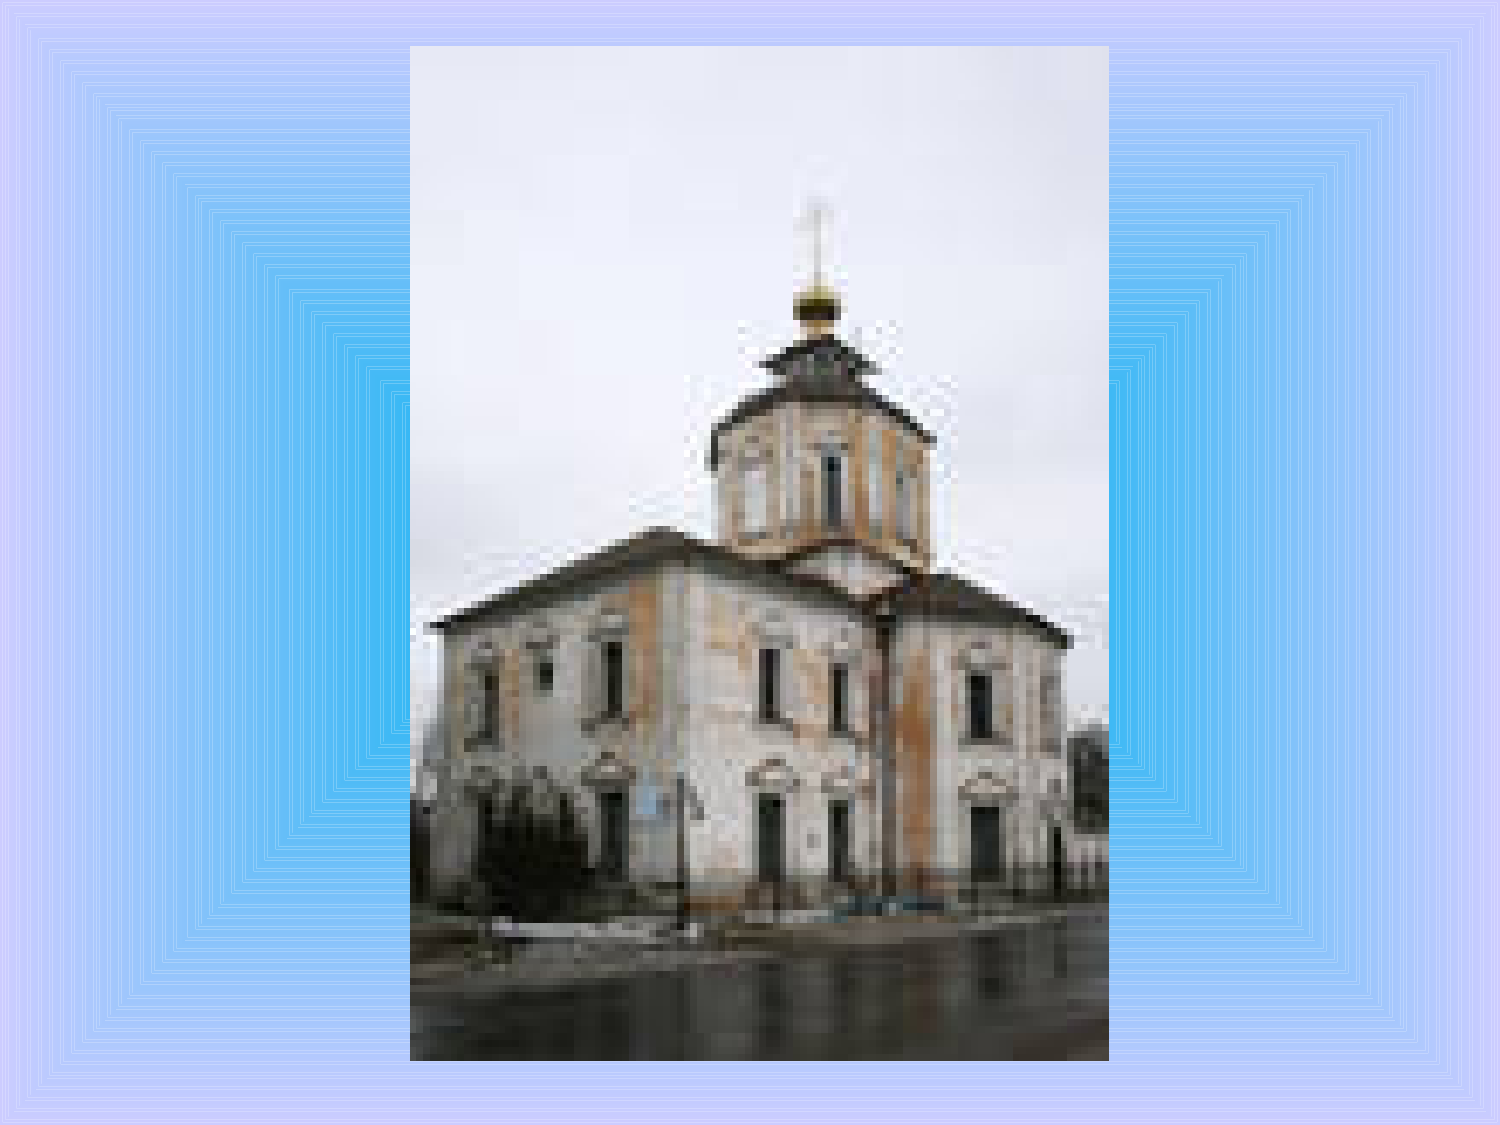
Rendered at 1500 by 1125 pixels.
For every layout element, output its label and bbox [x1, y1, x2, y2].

picture [409, 46, 1109, 1061]
